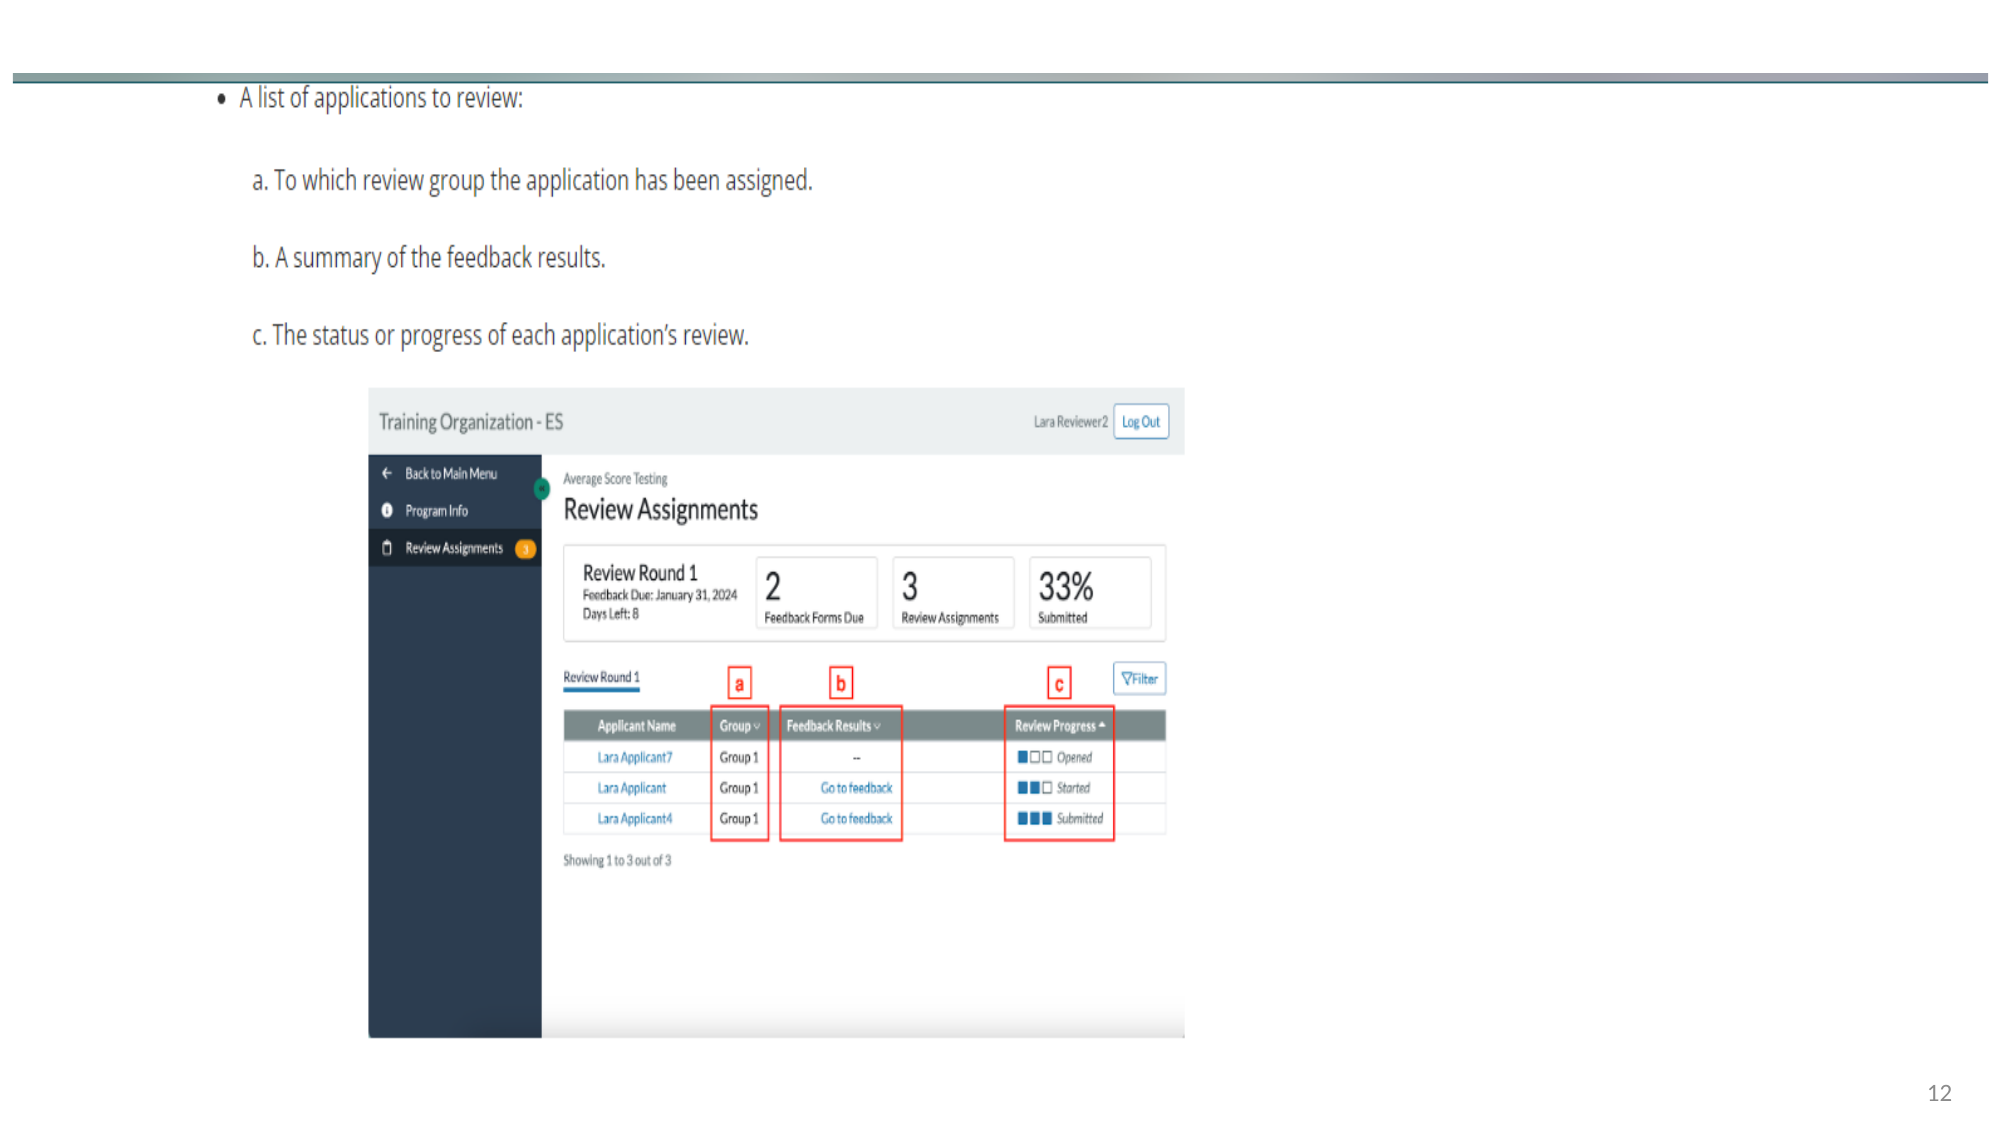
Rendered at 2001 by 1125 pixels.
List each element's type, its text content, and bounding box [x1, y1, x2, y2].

slide_number 12 [1894, 1074, 1968, 1121]
picture [12, 73, 1989, 1074]
